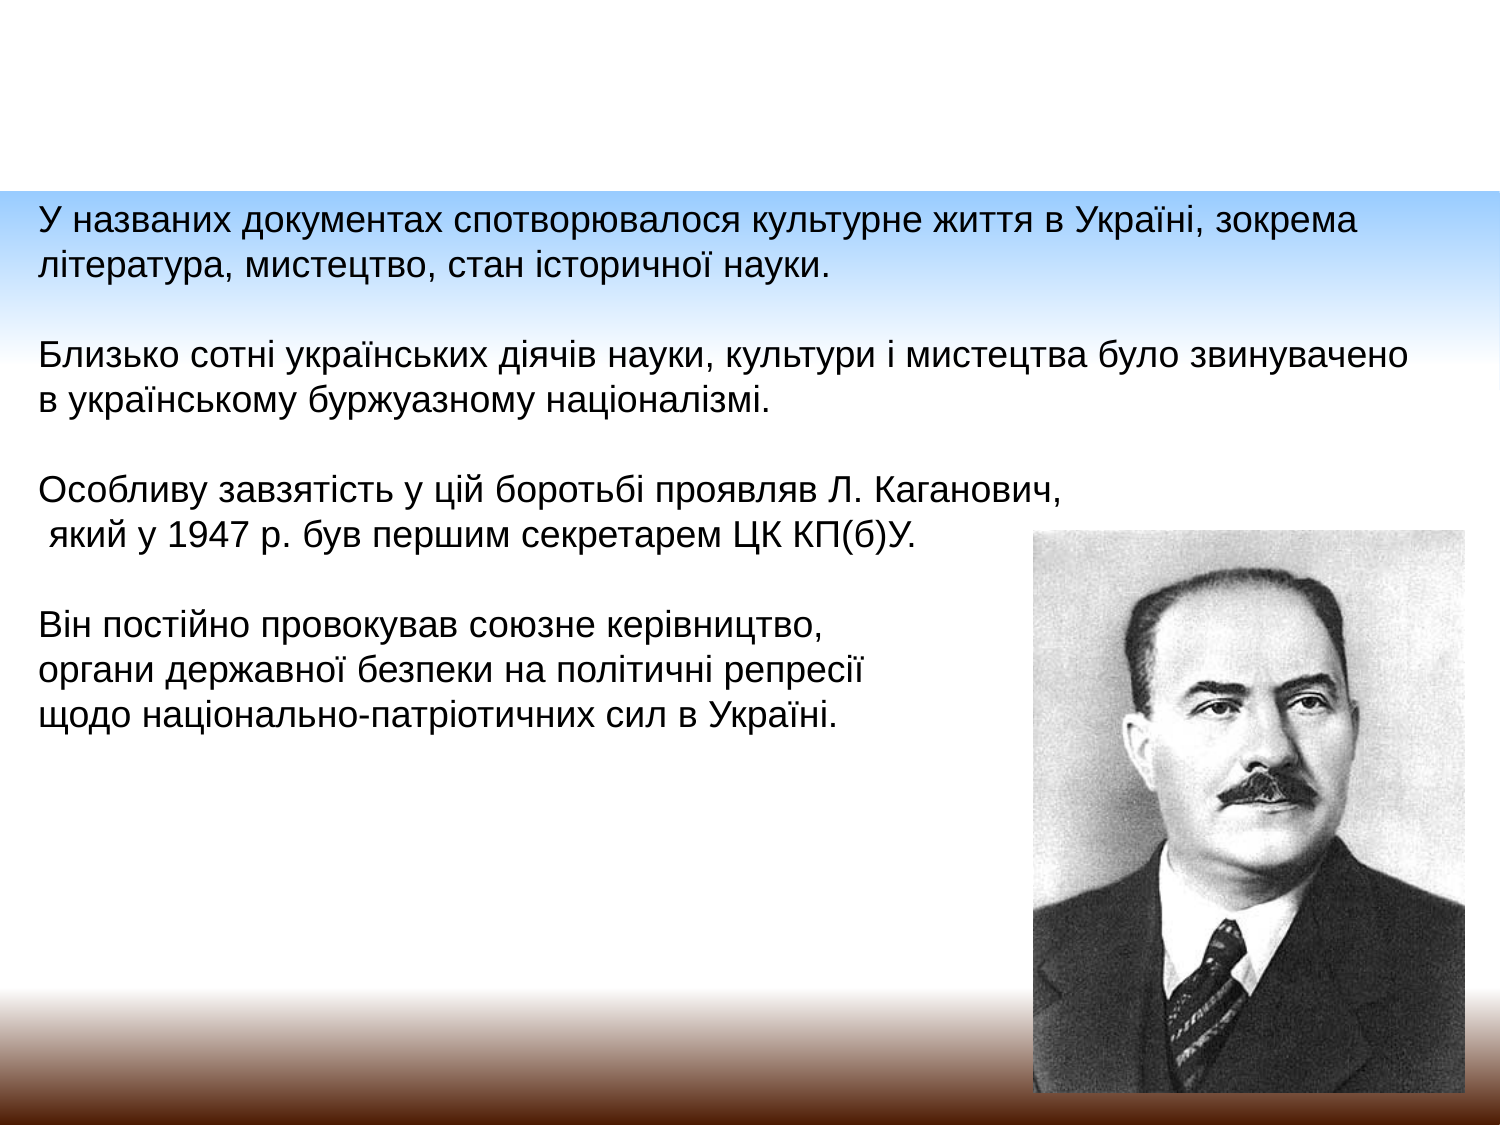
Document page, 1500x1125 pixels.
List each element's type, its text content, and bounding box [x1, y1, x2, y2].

picture [1033, 530, 1465, 1093]
text_box У названих документах спотворювалося культурне життя в Україні, зокрема література, мистецтво, стан історичної науки. Близько сотні українських діячів науки, культури і мистецтва було звинувачено в українському буржуазному націоналізмі. Особливу завзятість у цій боротьбі проявляв Л. Каганович, який у 1947 р. був першим секретарем ЦК КП(б)У. Він постійно провокував союзне керівництво, органи державної безпеки на політичні репресії щодо національно-патріотичних сил в Україні. [23, 187, 1449, 1051]
